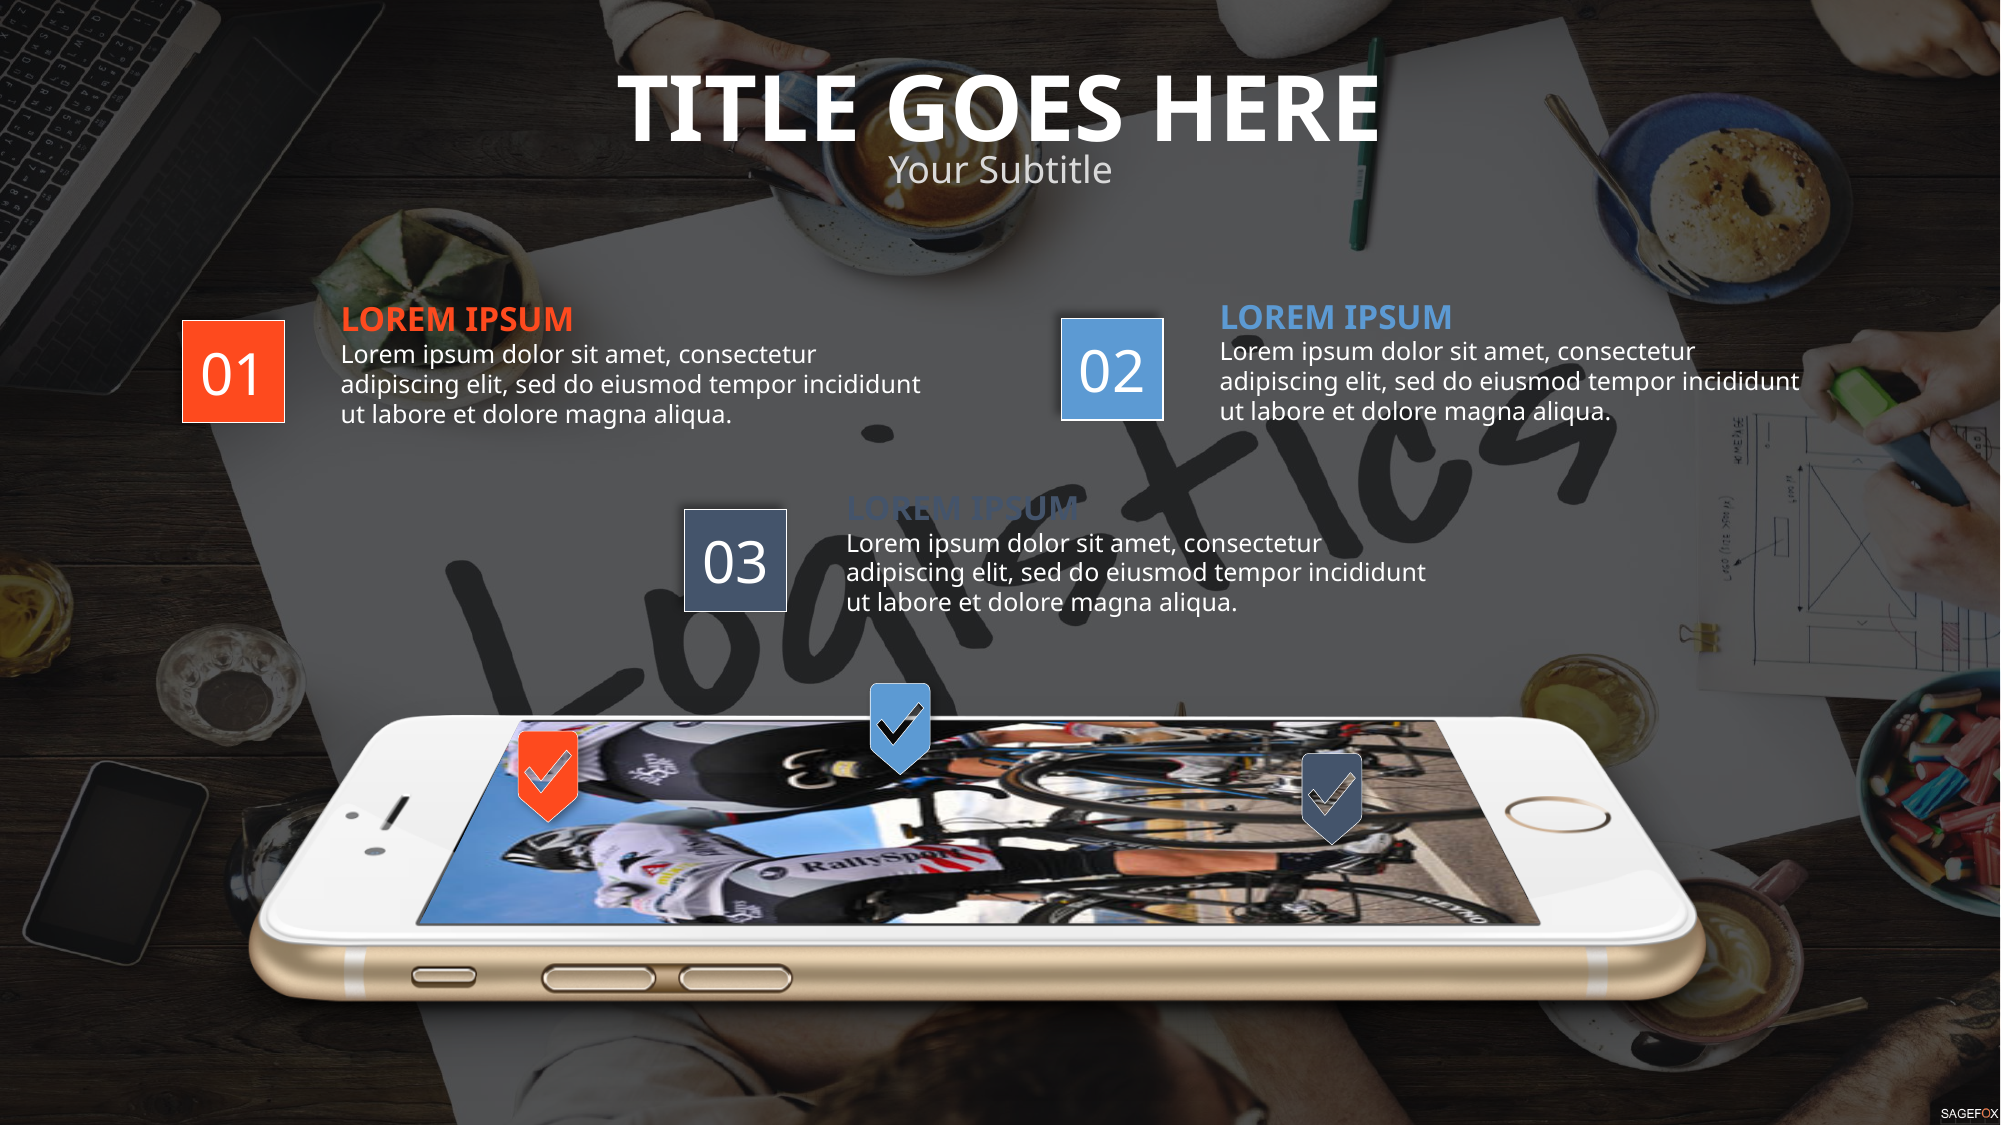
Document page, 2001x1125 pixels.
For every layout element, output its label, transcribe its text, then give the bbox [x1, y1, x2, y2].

text_box LOREM IPSUM Lorem ipsum dolor sit amet, consectetur adipiscing elit, sed do eiusmod tempor incididunt ut labore et dolore magna aliqua. [836, 482, 1442, 560]
text_box 03 [683, 508, 787, 560]
text_box 01 [181, 320, 285, 424]
text_box LOREM IPSUM Lorem ipsum dolor sit amet, consectetur adipiscing elit, sed do eiusmod tempor incididunt ut labore et dolore magna aliqua. [330, 293, 937, 434]
text_box LOREM IPSUM Lorem ipsum dolor sit amet, consectetur adipiscing elit, sed do eiusmod tempor incididunt ut labore et dolore magna aliqua. [1209, 290, 1815, 431]
picture [0, 0, 2001, 1125]
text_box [548, 42, 1452, 199]
text_box 02 [1060, 317, 1164, 421]
